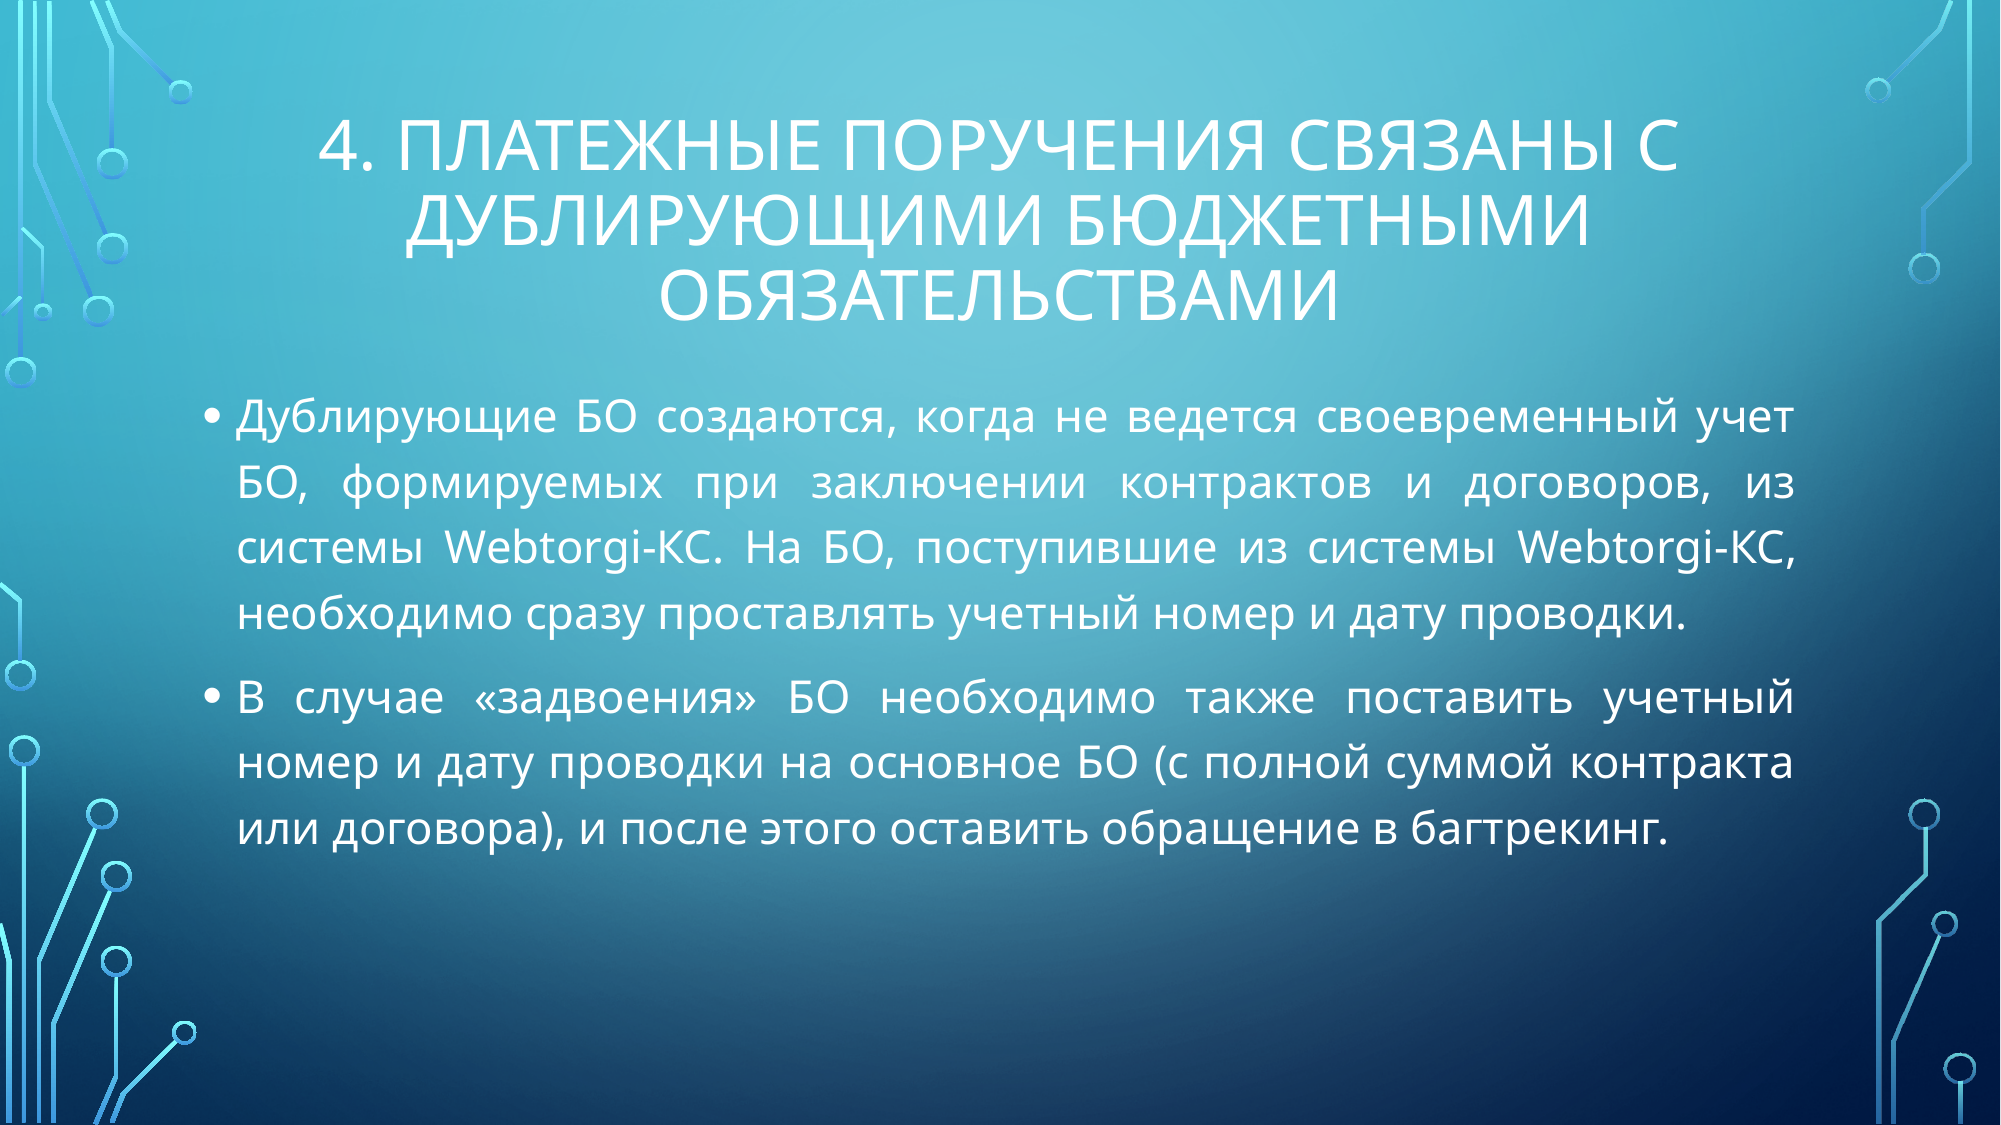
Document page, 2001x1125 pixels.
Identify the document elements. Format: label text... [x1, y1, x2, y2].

list Дублирующие БО создаются, когда не ведется своевременный учет БО, формируемых при заключении контрактов и договоров, из системы Webtorgi-КС. На БО, поступившие из системы Webtorgi-КС, необходимо сразу проставлять учетный номер и дату проводки. В случае «задвоения» БО необходимо также поставить учетный номер и дату проводки на основное БО (с полной суммой контракта или договора), и после этого оставить обращение в багтрекинг. [187, 369, 1813, 950]
title 4. Платежные поручения связаны с дублирующими бюджетными обязательствами [187, 101, 1813, 344]
